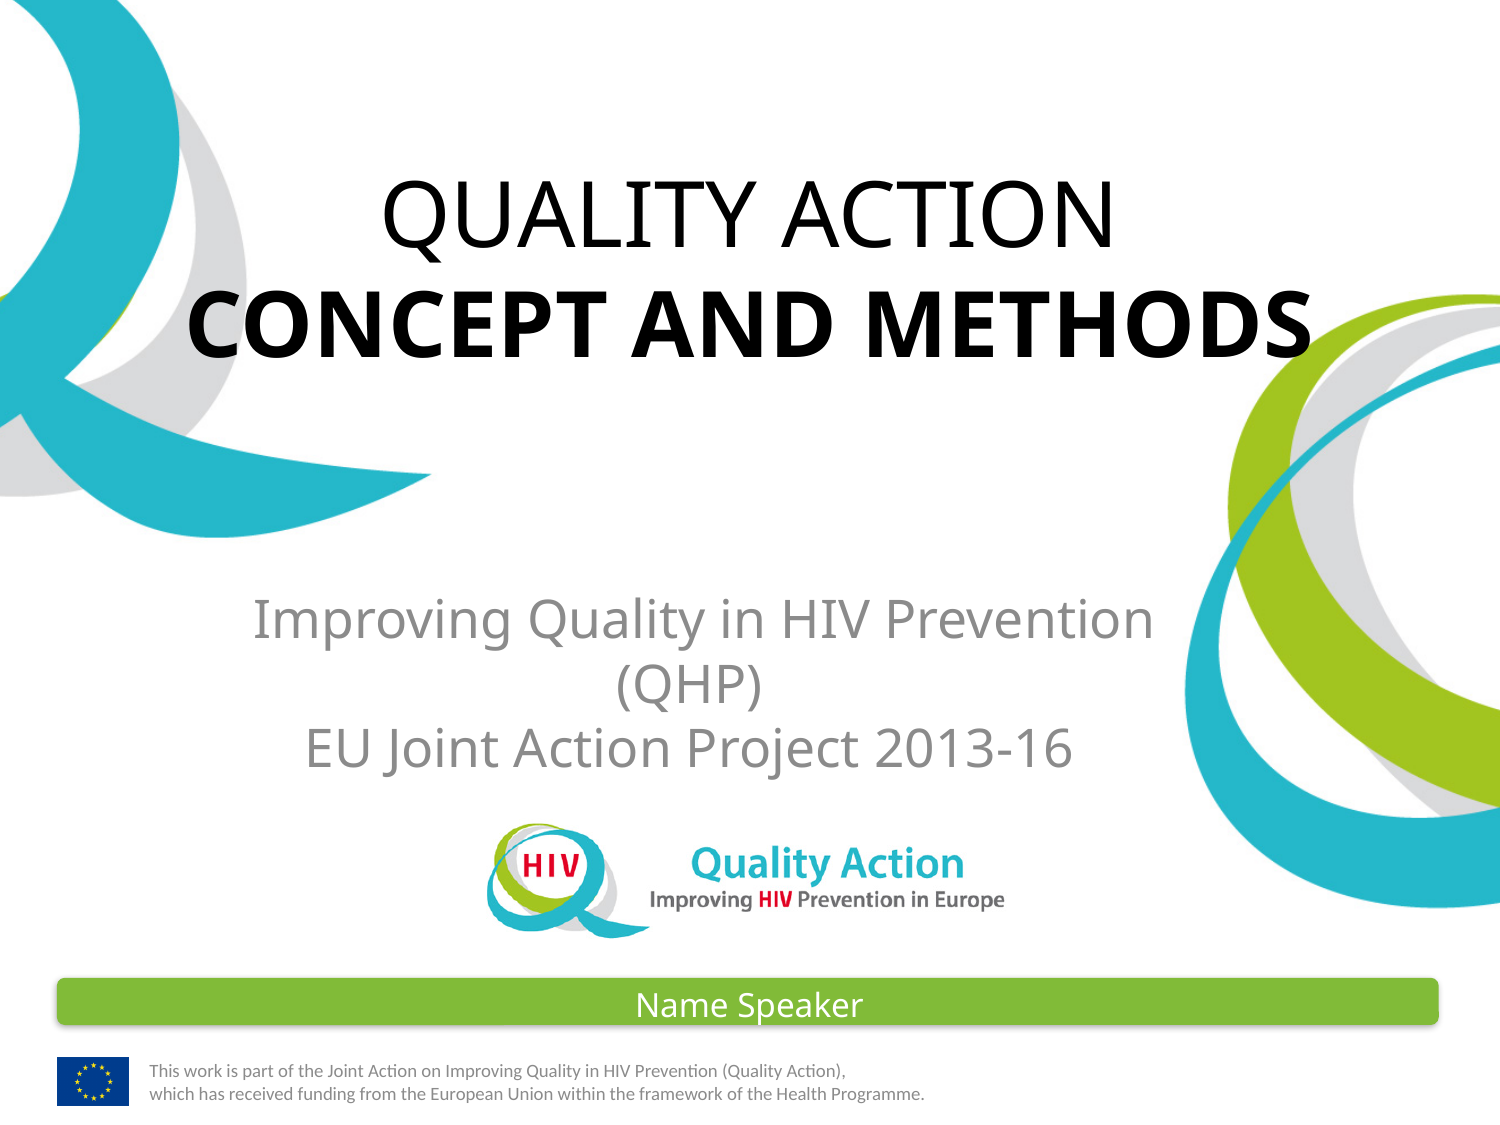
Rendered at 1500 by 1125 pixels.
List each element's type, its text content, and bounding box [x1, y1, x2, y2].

subtitle Improving Quality in HIV Prevention (QHP) EU Joint Action Project 2013-16 [171, 498, 1222, 787]
picture [452, 798, 1044, 960]
picture [57, 1057, 129, 1106]
picture [0, 0, 512, 627]
title QUALITY ACTION CONCEPT AND METHODS [111, 145, 1387, 387]
slide_number This work is part of the Joint Action on Improving Quality in HIV Prevention (Quality Action), which has received funding from the European Union within the framework of the Health Programme. [134, 1051, 1034, 1112]
picture [1092, 256, 1500, 1040]
text_box ﻿Name Speaker [59, 960, 1440, 1036]
